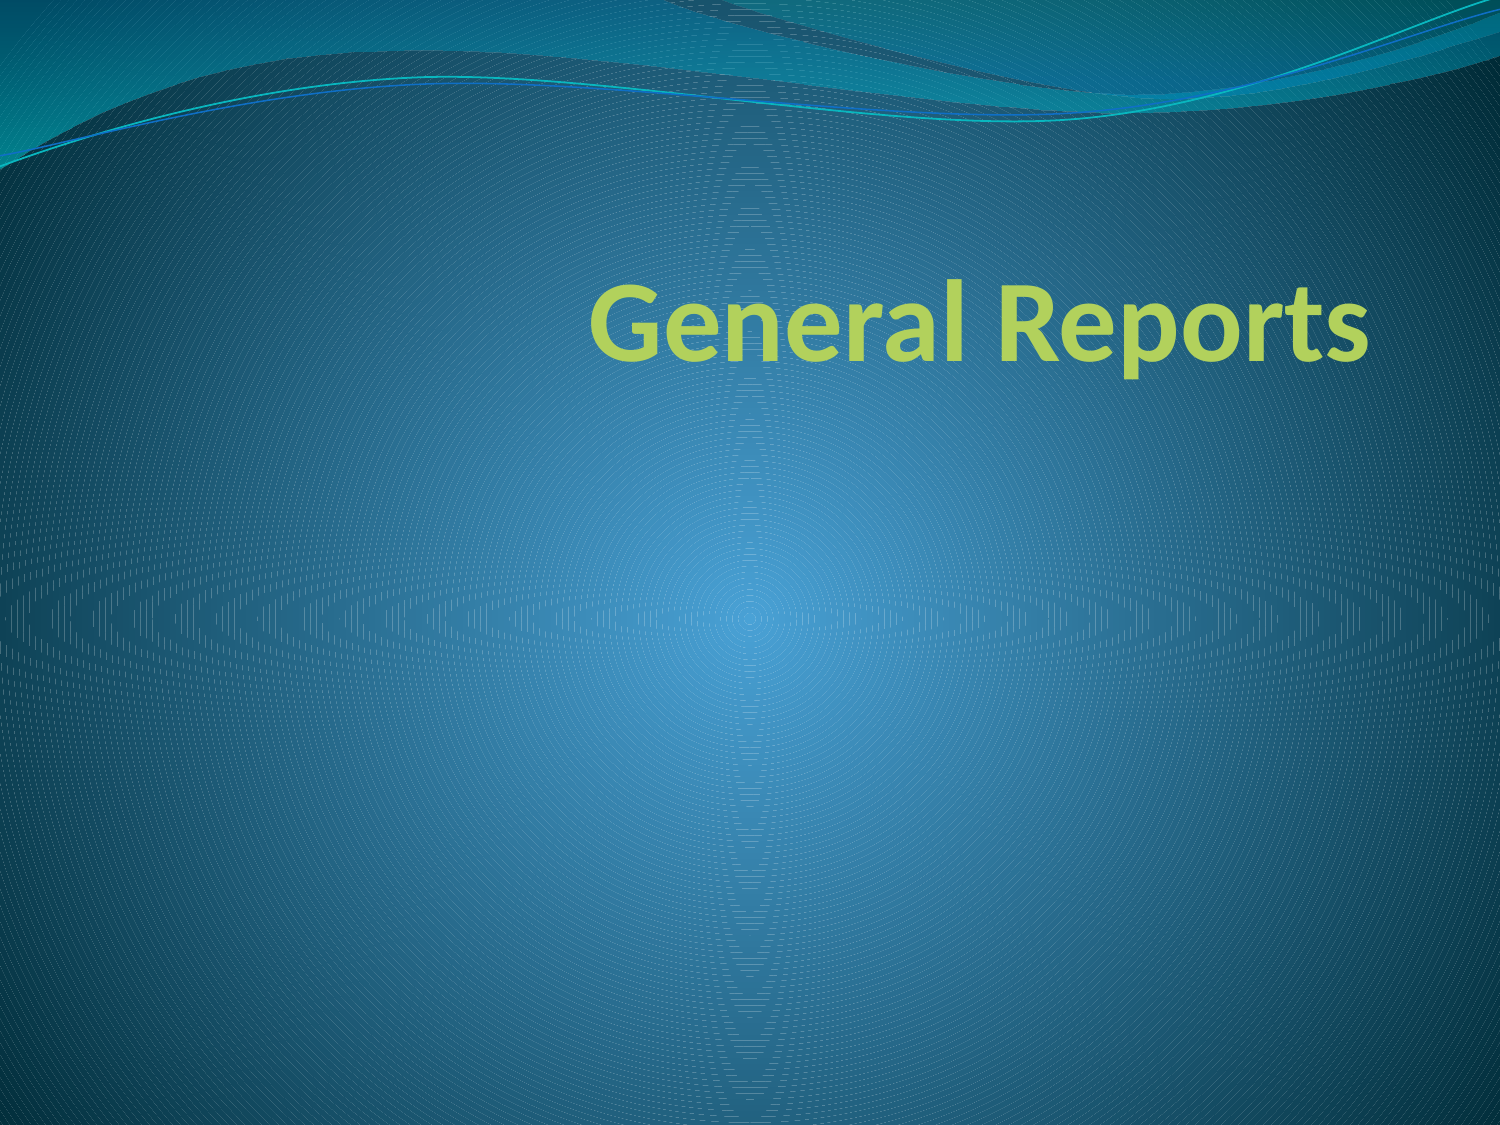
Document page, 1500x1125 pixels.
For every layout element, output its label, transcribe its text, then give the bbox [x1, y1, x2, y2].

title General Reports [87, 224, 1376, 525]
